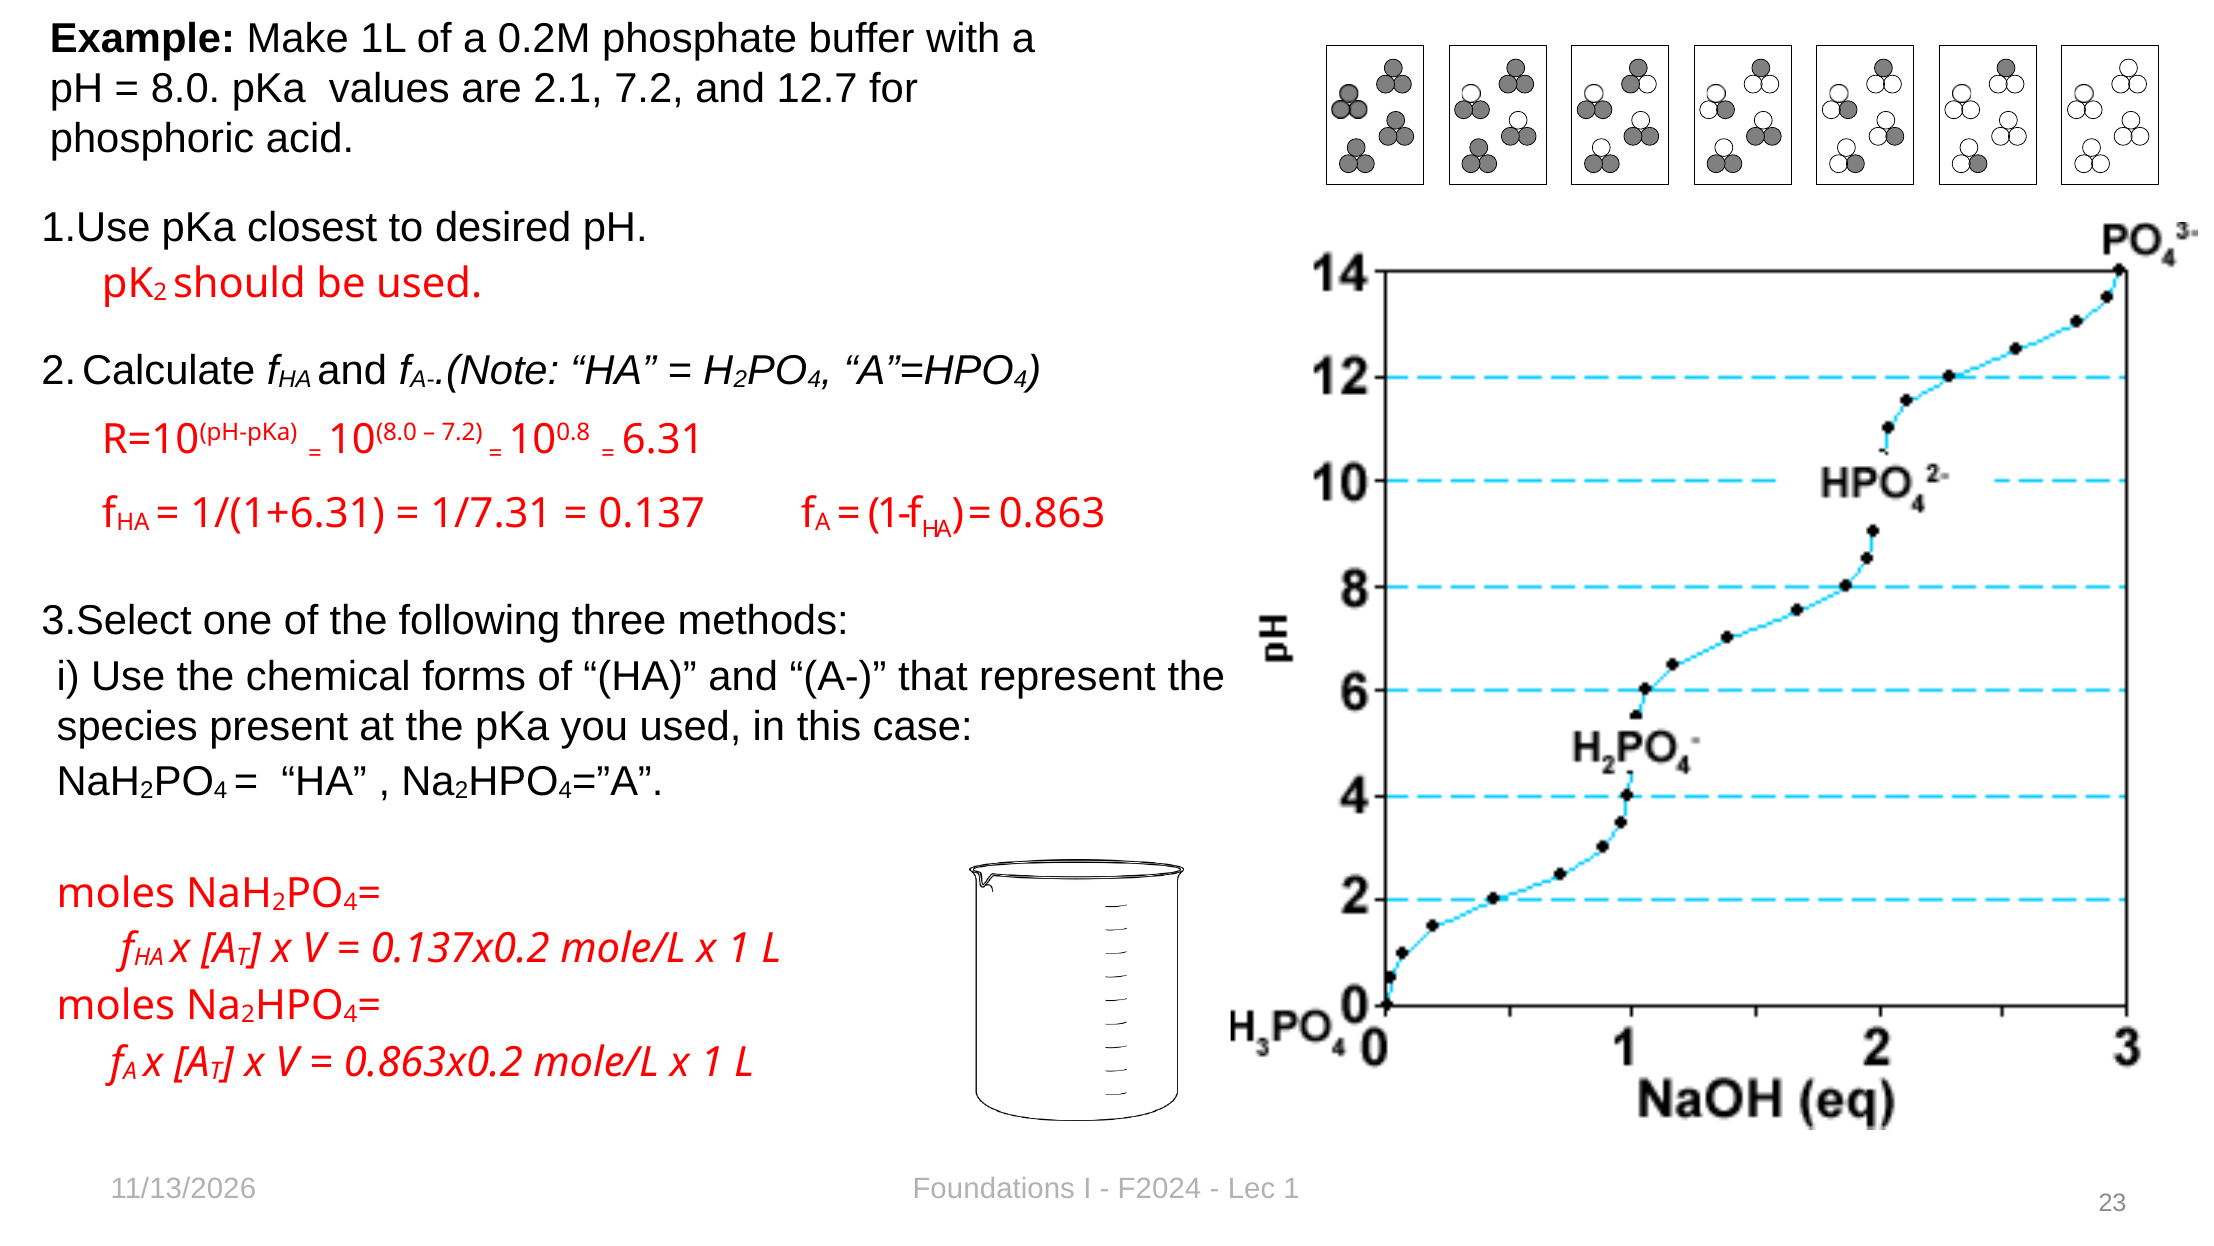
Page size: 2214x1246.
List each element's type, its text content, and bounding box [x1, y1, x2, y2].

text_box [1326, 45, 2160, 185]
text_box Use pKa closest to desired pH. pK2 should be used. Calculate fHA and fA-.(Note: “HA” = H2PO4, “A”=HPO4) R=10(pH-pKa) = 10(8.0 – 7.2) = 100.8 = 6.31 fHA = 1/(1+6.31) = 1/7.31 = 0.137 fA = (1-fHA) = 0.863 Select one of the following three methods: i) Use the chemical forms of “(HA)” and “(A-)” that represent the species present at the pKa you used, in this case: NaH2PO4 = “HA” , Na2HPO4=”A”. moles NaH2PO4= fHA x [AT] x V = 0.137x0.2 mole/L x 1 L moles Na2HPO4= fA x [AT] x V = 0.863x0.2 mole/L x 1 L [20, 148, 1263, 1085]
footer Foundations I - F2024 - Lec 1 [756, 1153, 1458, 1221]
text_box Example: Make 1L of a 0.2M phosphate buffer with a pH = 8.0. pKa values are 2.1, 7.2, and 12.7 for phosphoric acid. [34, 3, 1111, 169]
picture [968, 859, 1185, 1121]
slide_number 23 [2079, 1187, 2127, 1217]
text_box [1230, 222, 2199, 1130]
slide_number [110, 1153, 628, 1221]
